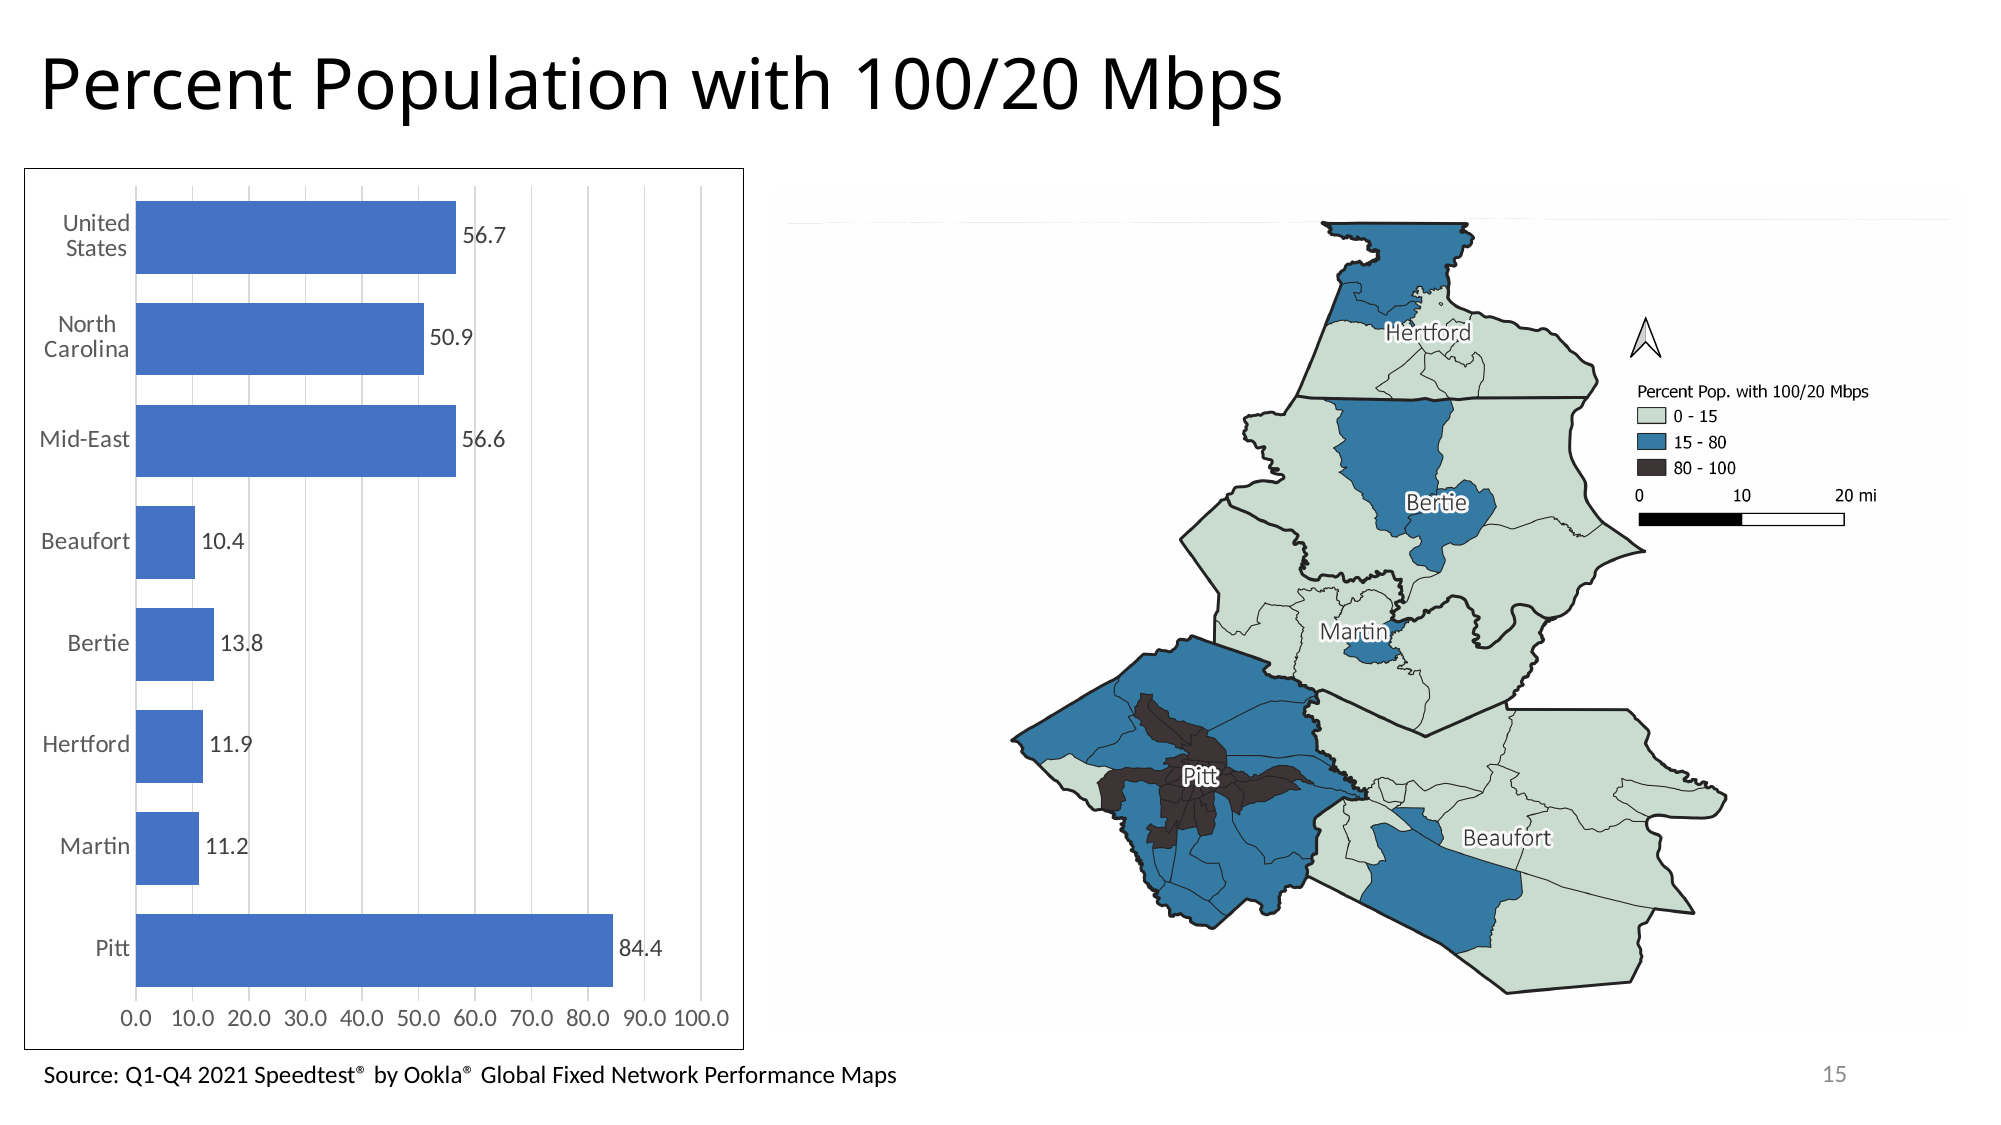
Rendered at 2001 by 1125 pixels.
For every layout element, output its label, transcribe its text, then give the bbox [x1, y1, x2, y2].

chart [24, 168, 744, 1050]
title Percent Population with 100/20 Mbps [24, 5, 1963, 169]
slide_number 15 [1412, 1042, 1863, 1103]
picture [774, 189, 1963, 1030]
text_box Source: Q1-Q4 2021 Speedtest® by Ookla® Global Fixed Network Performance Maps [29, 1050, 914, 1096]
